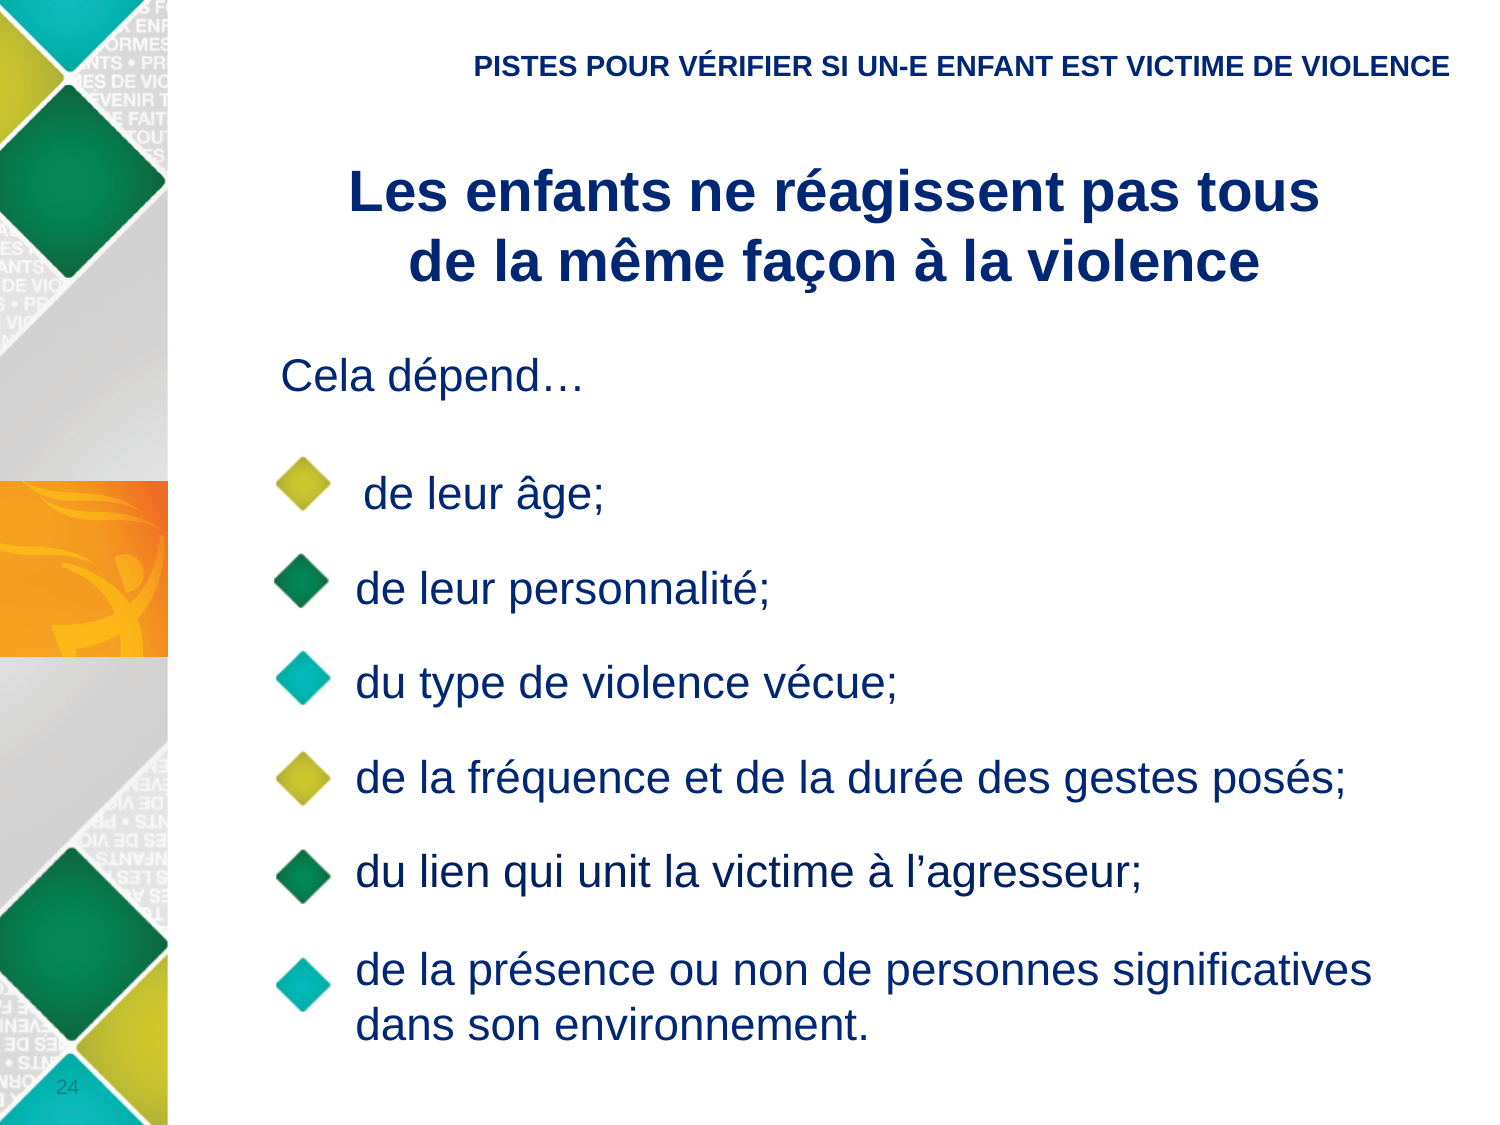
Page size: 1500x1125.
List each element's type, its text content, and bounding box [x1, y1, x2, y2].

text_box de leur personnalité; [344, 550, 1500, 621]
picture [265, 936, 341, 1036]
text_box de la fréquence et de la durée des gestes posés; [340, 739, 1500, 810]
text_box de la présence ou non de personnes significatives dans son environnement. [340, 932, 1436, 1058]
text_box Les enfants ne réagissent pas tous de la même façon à la violence [313, 146, 1358, 301]
picture [0, 0, 168, 1125]
picture [265, 629, 341, 729]
text_box PISTES POUR VÉRIFIER SI UN-E ENFANT EST VICTIME DE VIOLENCE [454, 39, 1471, 90]
picture [265, 741, 341, 823]
picture [265, 828, 341, 918]
picture [263, 532, 340, 622]
picture [265, 446, 341, 528]
text_box Cela dépend… [265, 338, 1335, 408]
text_box du type de violence vécue; [345, 645, 1500, 716]
text_box du lien qui unit la victime à l’agresseur; [345, 834, 1500, 905]
text_box de leur âge; [348, 456, 1500, 527]
